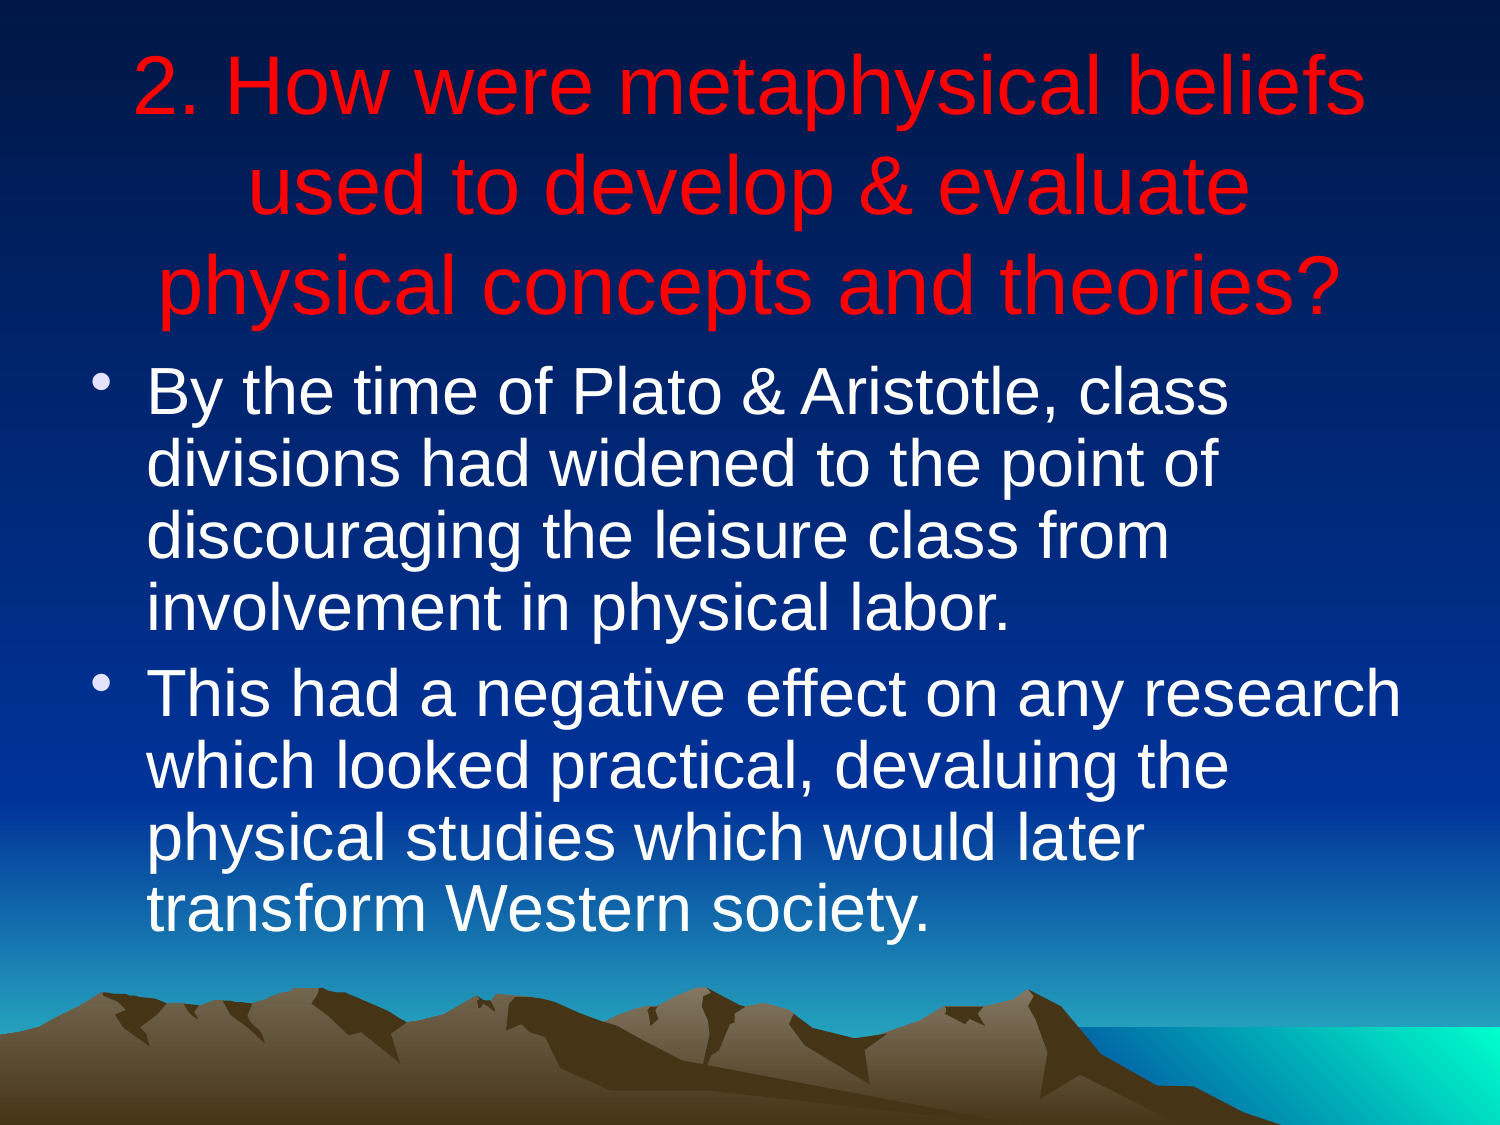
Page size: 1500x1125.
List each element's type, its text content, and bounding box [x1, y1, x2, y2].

title 2. How were metaphysical beliefs used to develop & evaluate physical concepts and theories? [75, 87, 1425, 275]
list By the time of Plato & Aristotle, class divisions had widened to the point of discouraging the leisure class from involvement in physical labor. This had a negative effect on any research which looked practical, devaluing the physical studies which would later transform Western society. [75, 350, 1425, 1000]
